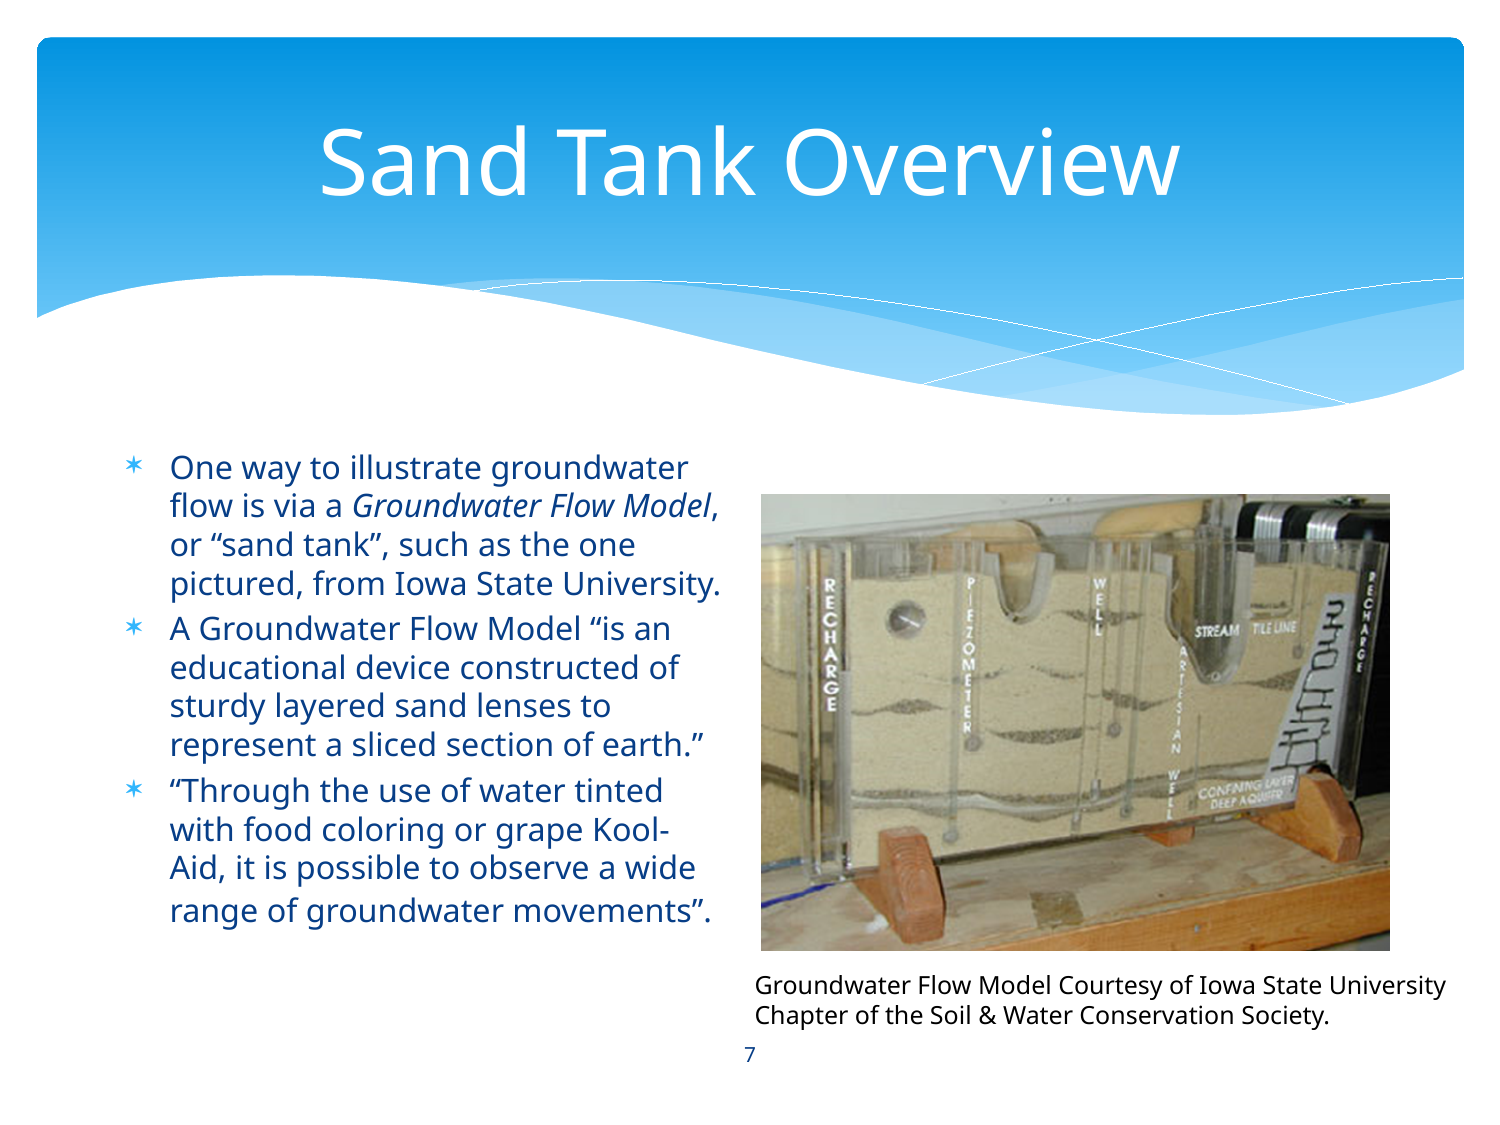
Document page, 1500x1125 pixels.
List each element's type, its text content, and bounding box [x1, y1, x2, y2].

slide_number 7 [654, 1025, 846, 1086]
text_box Groundwater Flow Model Courtesy of Iowa State University Chapter of the Soil & Water Conservation Society. [739, 962, 1469, 1038]
title Sand Tank Overview [75, 55, 1425, 261]
list One way to illustrate groundwater flow is via a Groundwater Flow Model, or “sand tank”, such as the one pictured, from Iowa State University. A Groundwater Flow Model “is an educational device constructed of sturdy layered sand lenses to represent a sliced section of earth.” “Through the use of water tinted with food coloring or grape Kool-Aid, it is possible to observe a wide range of groundwater movements”. [111, 439, 738, 1005]
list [761, 493, 1390, 951]
